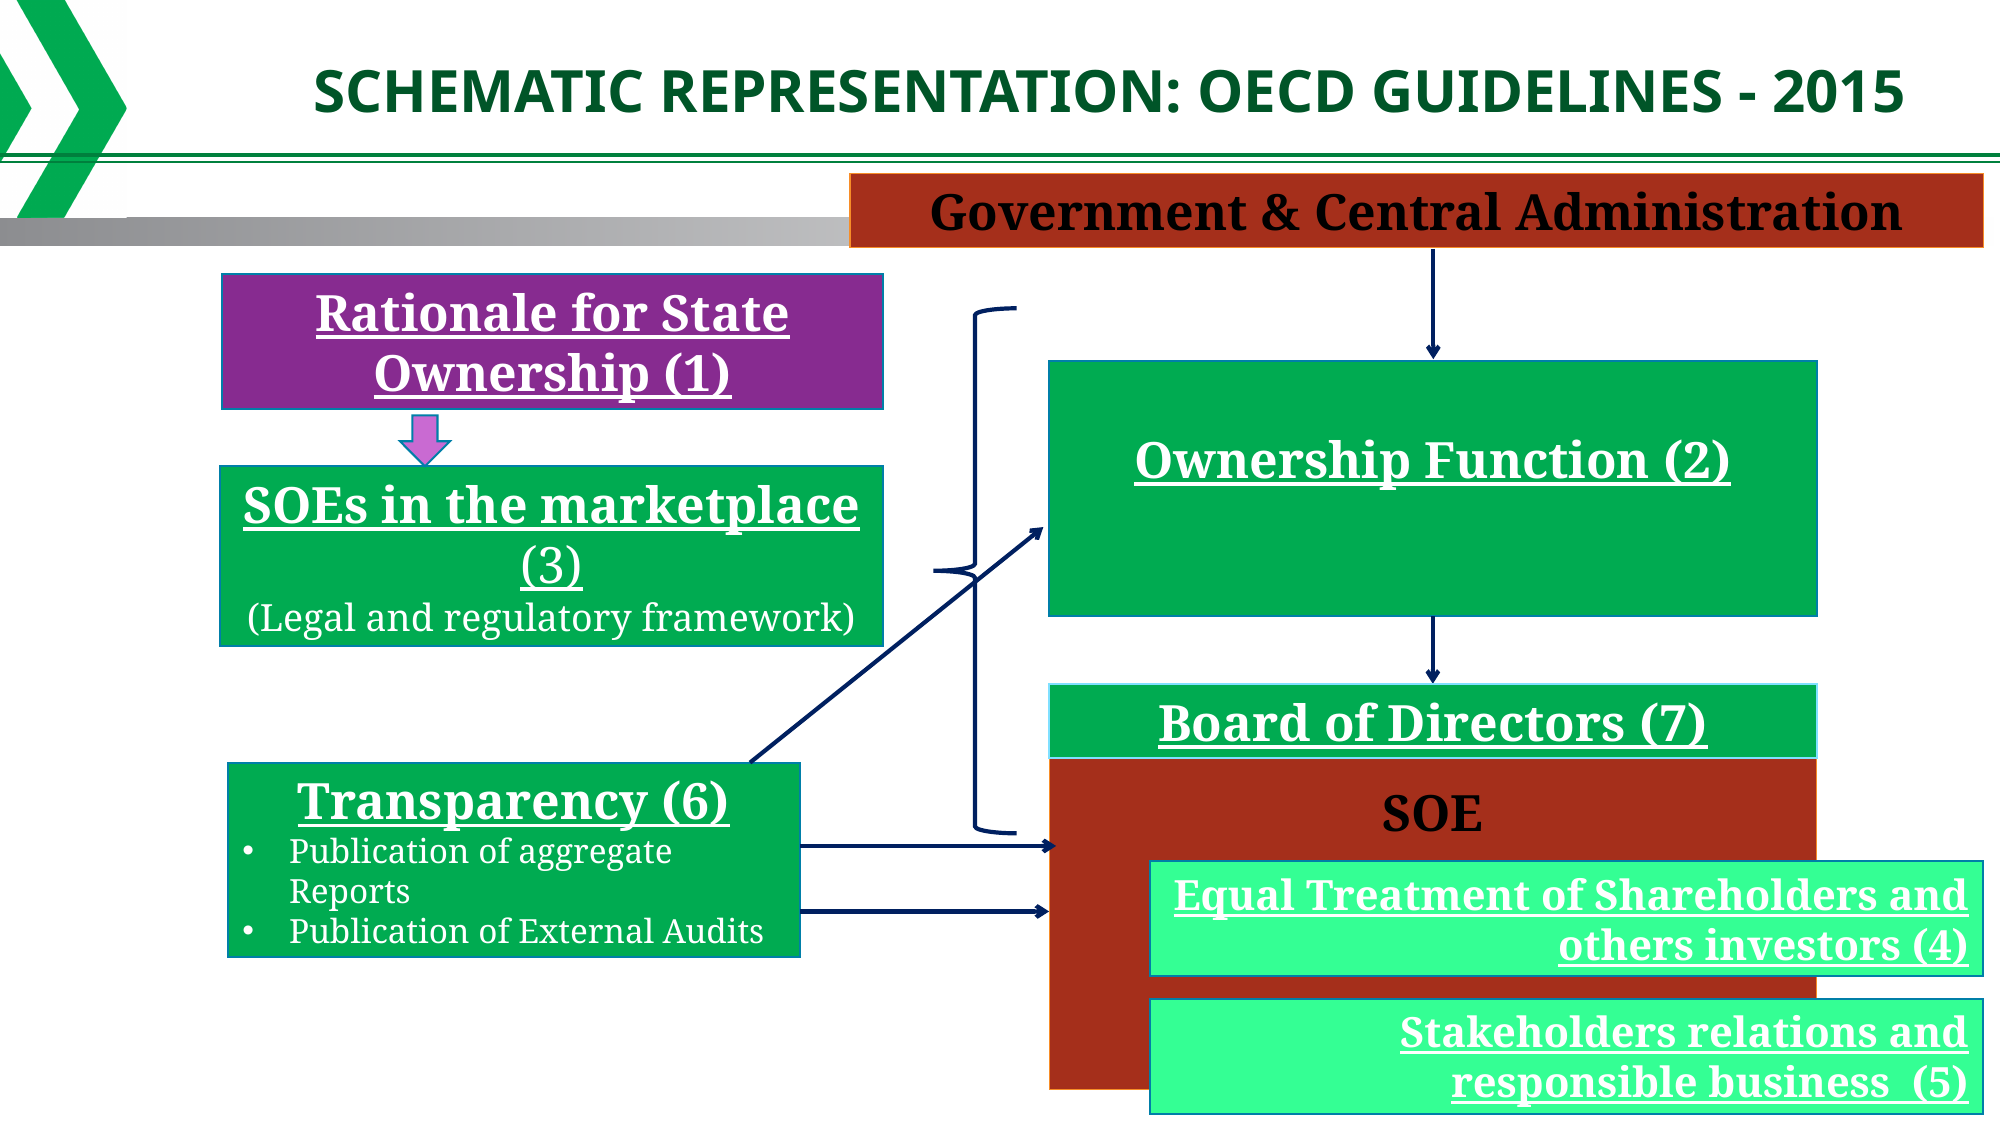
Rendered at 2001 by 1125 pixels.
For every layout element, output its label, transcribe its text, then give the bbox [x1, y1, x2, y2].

text_box [397, 414, 453, 468]
text_box Government & Central Administration [849, 173, 1984, 248]
text_box Ownership Function (2) [1048, 360, 1818, 617]
text_box [974, 763, 1017, 834]
text_box Rationale for State Ownership (1) [221, 273, 884, 410]
text_box Stakeholders relations and responsible business (5) [1149, 998, 1984, 1115]
picture [0, 163, 127, 218]
text_box [974, 307, 1017, 527]
text_box SCHEMATIC REPRESENTATION: OECD GUIDELINES - 2015 [219, 46, 2000, 132]
text_box SOEs in the marketplace (3) (Legal and regulatory framework) [219, 465, 884, 647]
text_box Board of Directors (7) [1048, 683, 1818, 759]
text_box Equal Treatment of Shareholders and others investors (4) [1149, 860, 1984, 977]
text_box SOE [1049, 759, 1817, 1090]
text_box Transparency (6) Publication of aggregate Reports Publication of External Audits [227, 762, 801, 958]
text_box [749, 527, 1044, 763]
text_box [0, 154, 2000, 163]
picture [0, 0, 127, 153]
